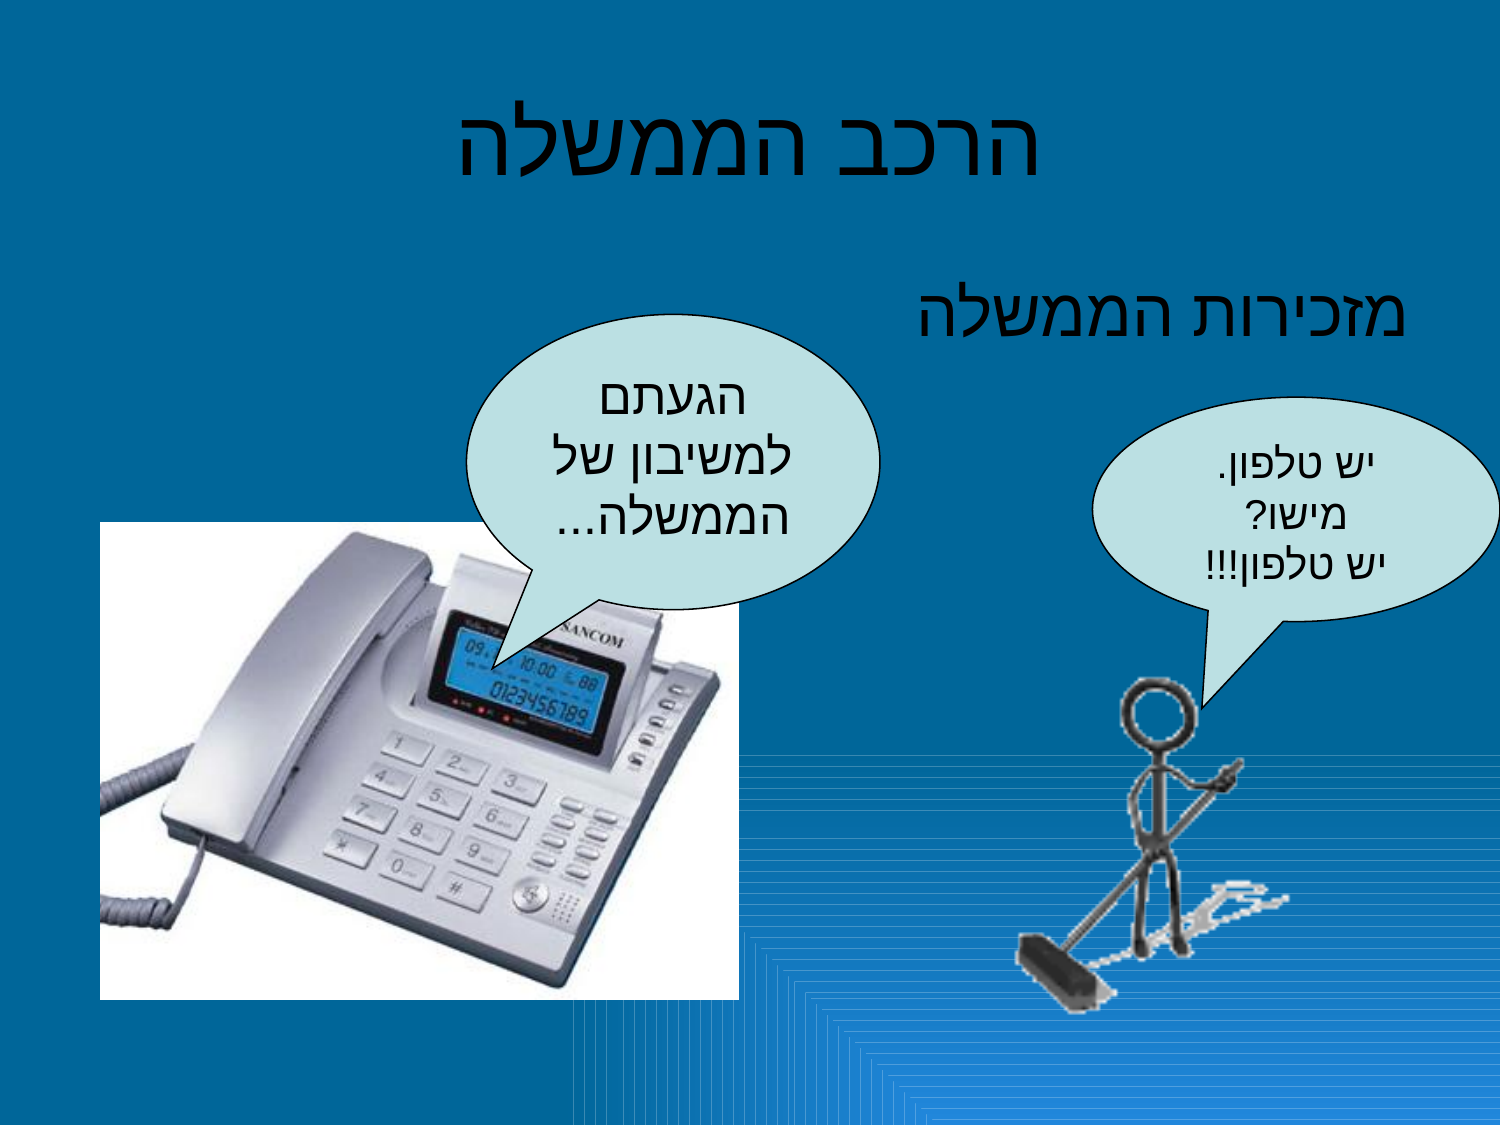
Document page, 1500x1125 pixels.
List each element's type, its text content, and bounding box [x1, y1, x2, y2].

list מזכירות הממשלה [74, 262, 1426, 374]
text_box הגעתם למשיבון של הממשלה... [466, 314, 880, 602]
picture [1202, 609, 1371, 707]
title הרכב הממשלה [74, 44, 1426, 233]
text_box יש טלפון. מישו? יש טלפון!!! [1092, 397, 1500, 613]
picture [950, 677, 1371, 1030]
picture [101, 522, 739, 1002]
